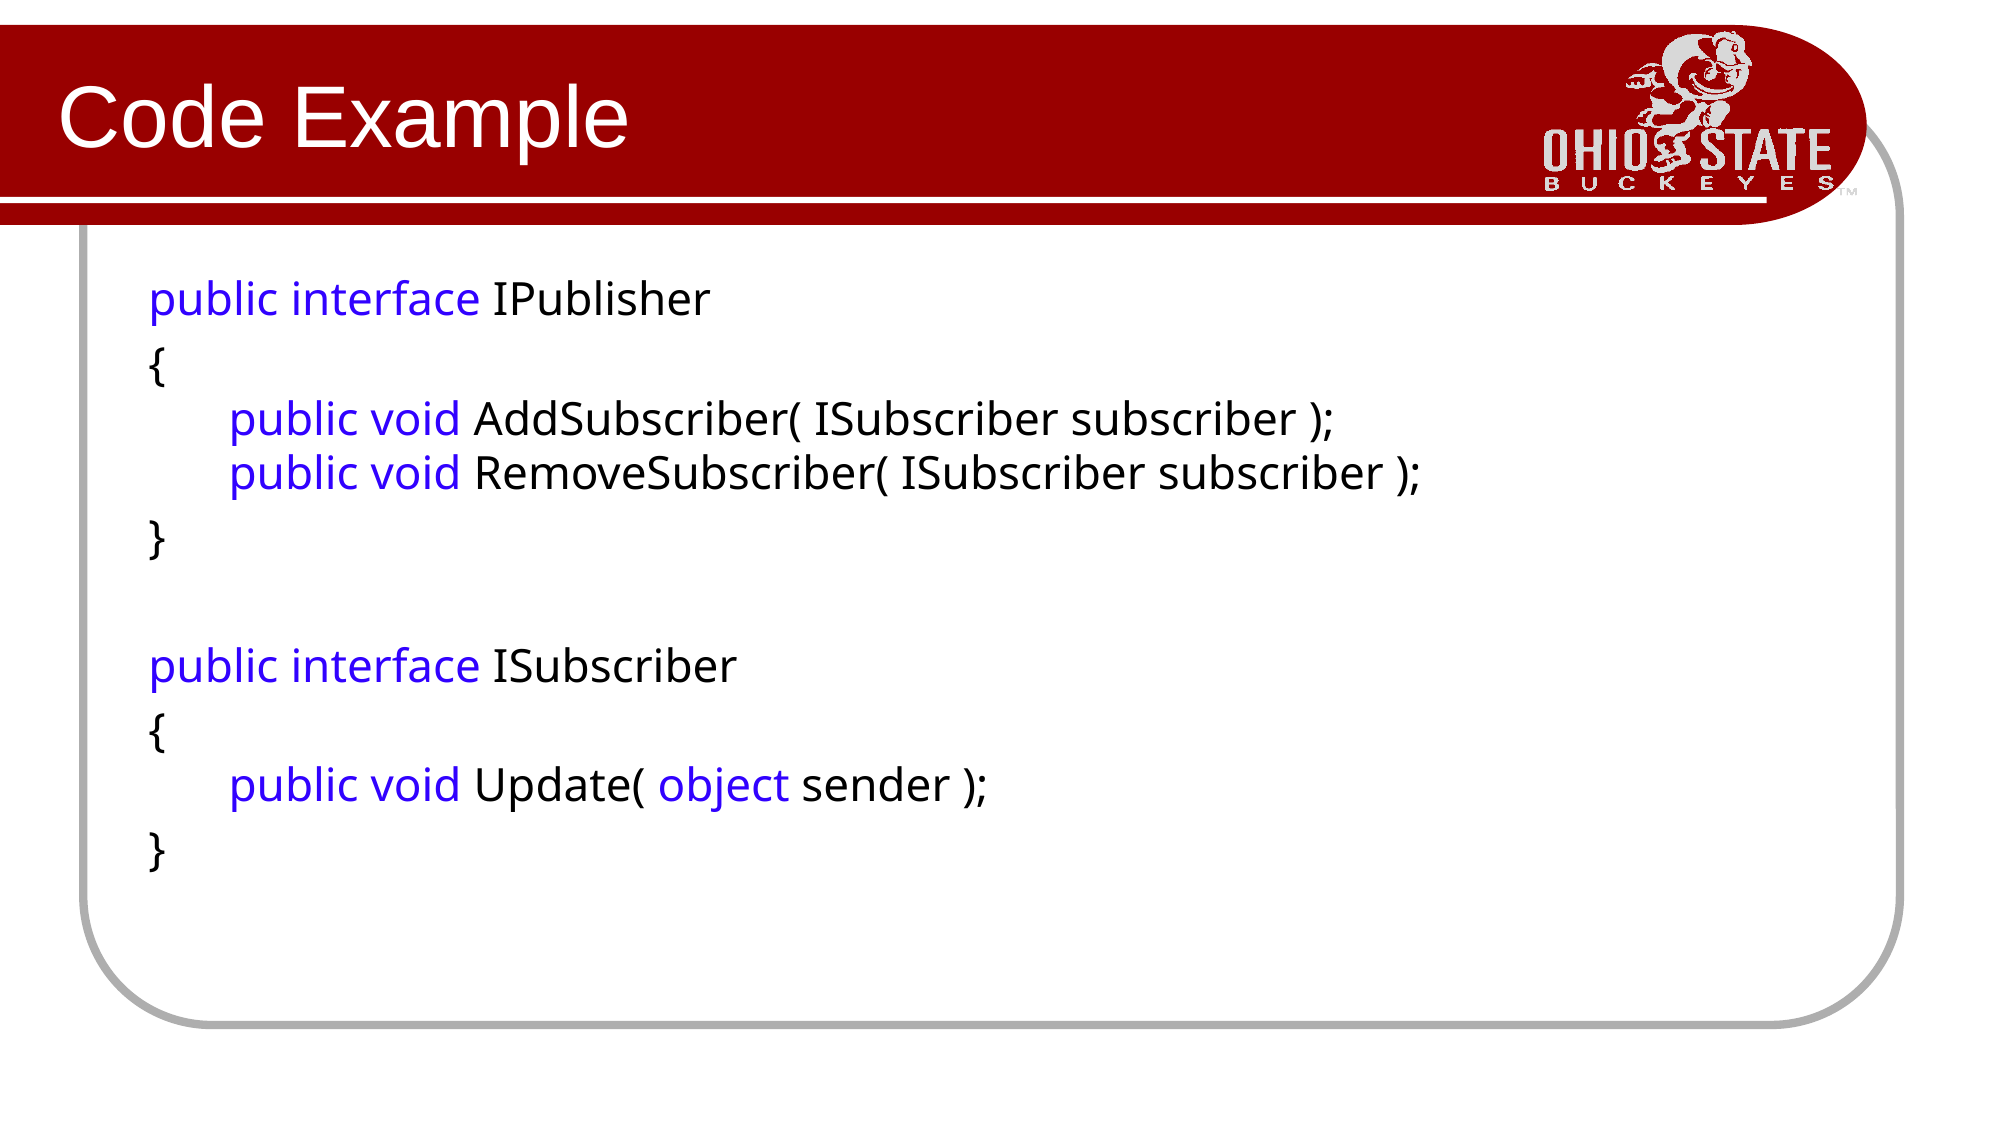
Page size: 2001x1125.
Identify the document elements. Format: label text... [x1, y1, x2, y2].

title Code Example [42, 37, 1601, 188]
list public interface IPublisher { public void AddSubscriber( ISubscriber subscriber ); public void RemoveSubscriber( ISubscriber subscriber ); } public interface ISubscriber { public void Update( object sender ); } [133, 262, 1867, 988]
